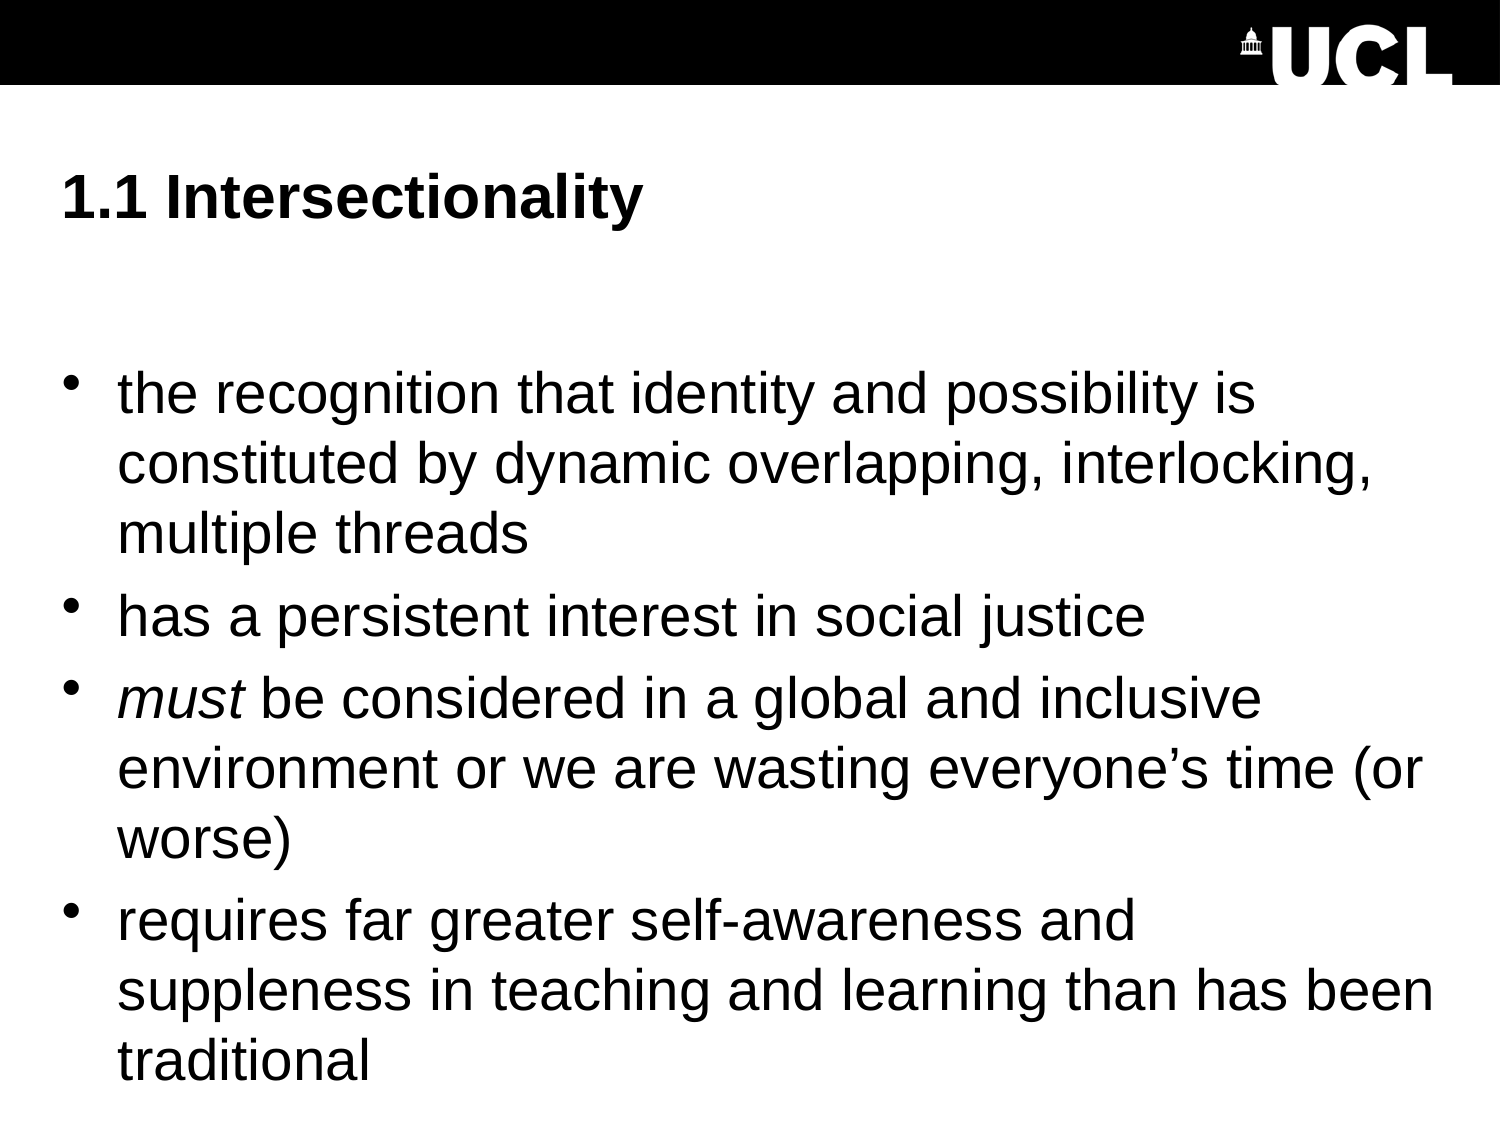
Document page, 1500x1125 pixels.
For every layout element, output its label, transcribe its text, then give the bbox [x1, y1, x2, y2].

title 1.1 Intersectionality [53, 148, 1448, 347]
list the recognition that identity and possibility is constituted by dynamic overlapping, interlocking, multiple threads has a persistent interest in social justice must be considered in a global and inclusive environment or we are wasting everyone’s time (or worse) requires far greater self-awareness and suppleness in teaching and learning than has been traditional [53, 347, 1448, 1096]
picture [0, 0, 1500, 85]
